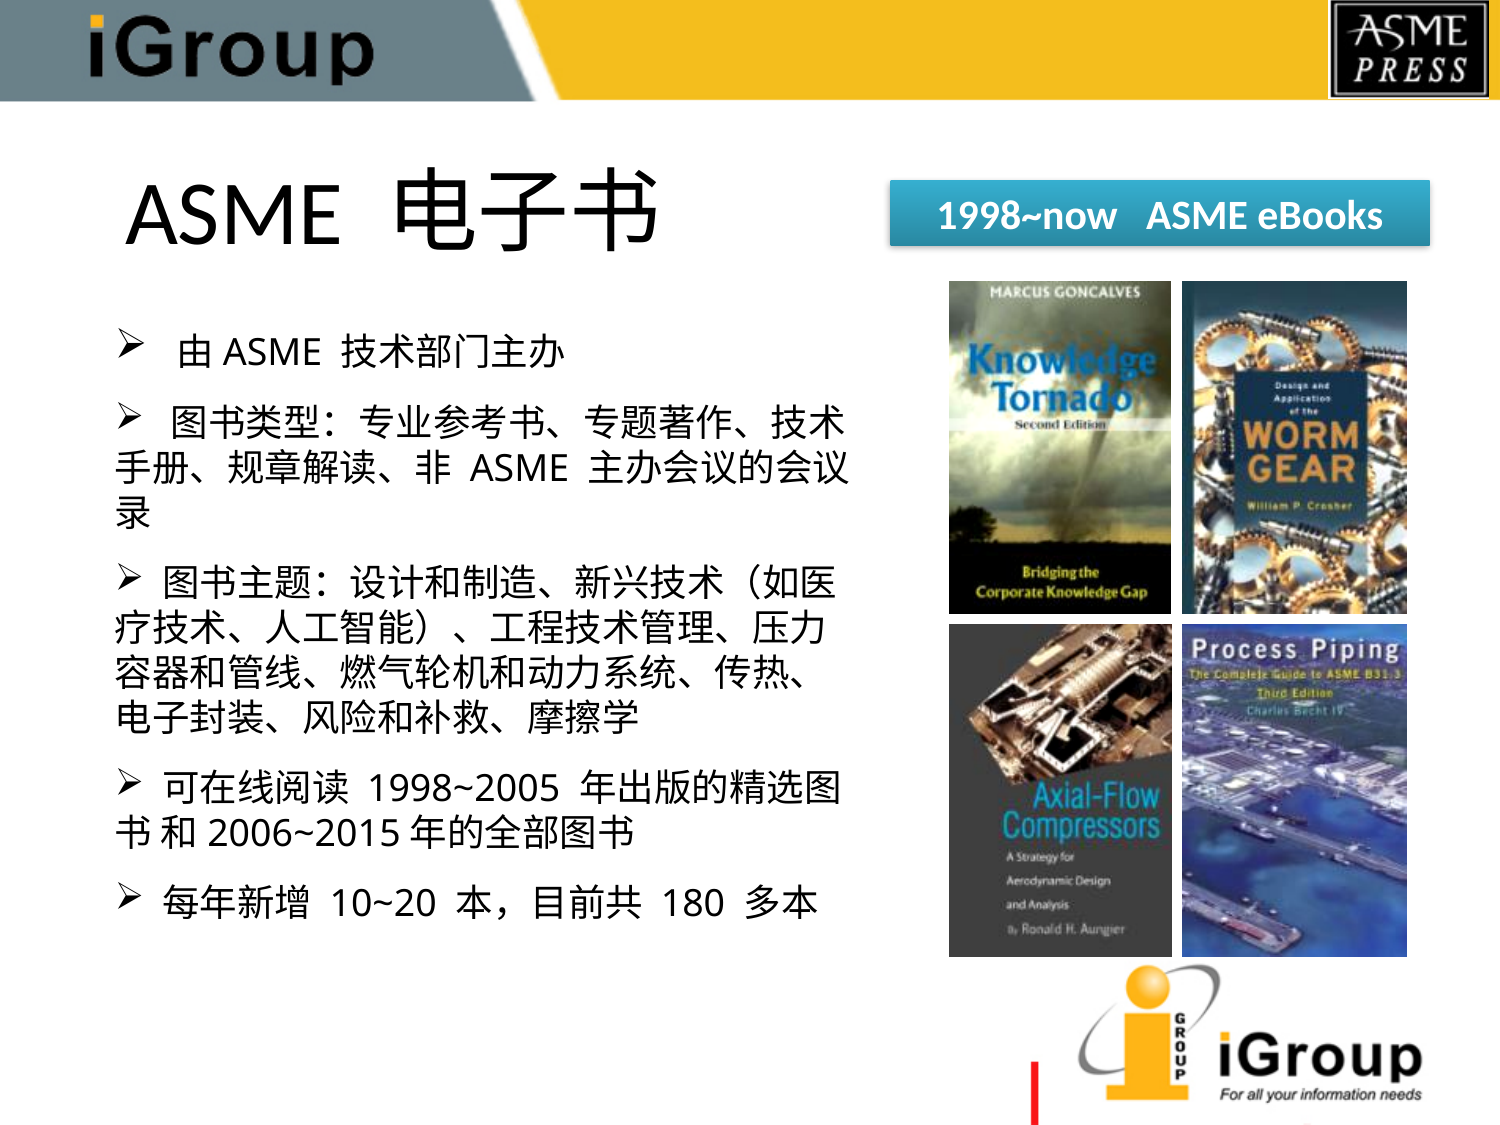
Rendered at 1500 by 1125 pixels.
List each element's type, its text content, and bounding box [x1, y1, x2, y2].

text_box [948, 280, 1407, 957]
text_box 1998~now ASME eBooks [890, 180, 1430, 246]
picture [0, 0, 1500, 1125]
text_box 由ASME 技术部门主办 图书类型：专业参考书、专题著作、技术手册、规章解读、非 ASME 主办会议的会议录 图书主题：设计和制造、新兴技术（如医疗技术、人工智能）、工程技术管理、压力容器和管线、燃气轮机和动力系统、传热、电子封装、风险和补救、摩擦学 可在线阅读 1998~2005 年出版的精选图书 和2006~2015年的全部图书 每年新增 10~20 本，目前共 180 多本 [99, 316, 879, 1078]
text_box ASME 电子书 [110, 128, 1500, 288]
